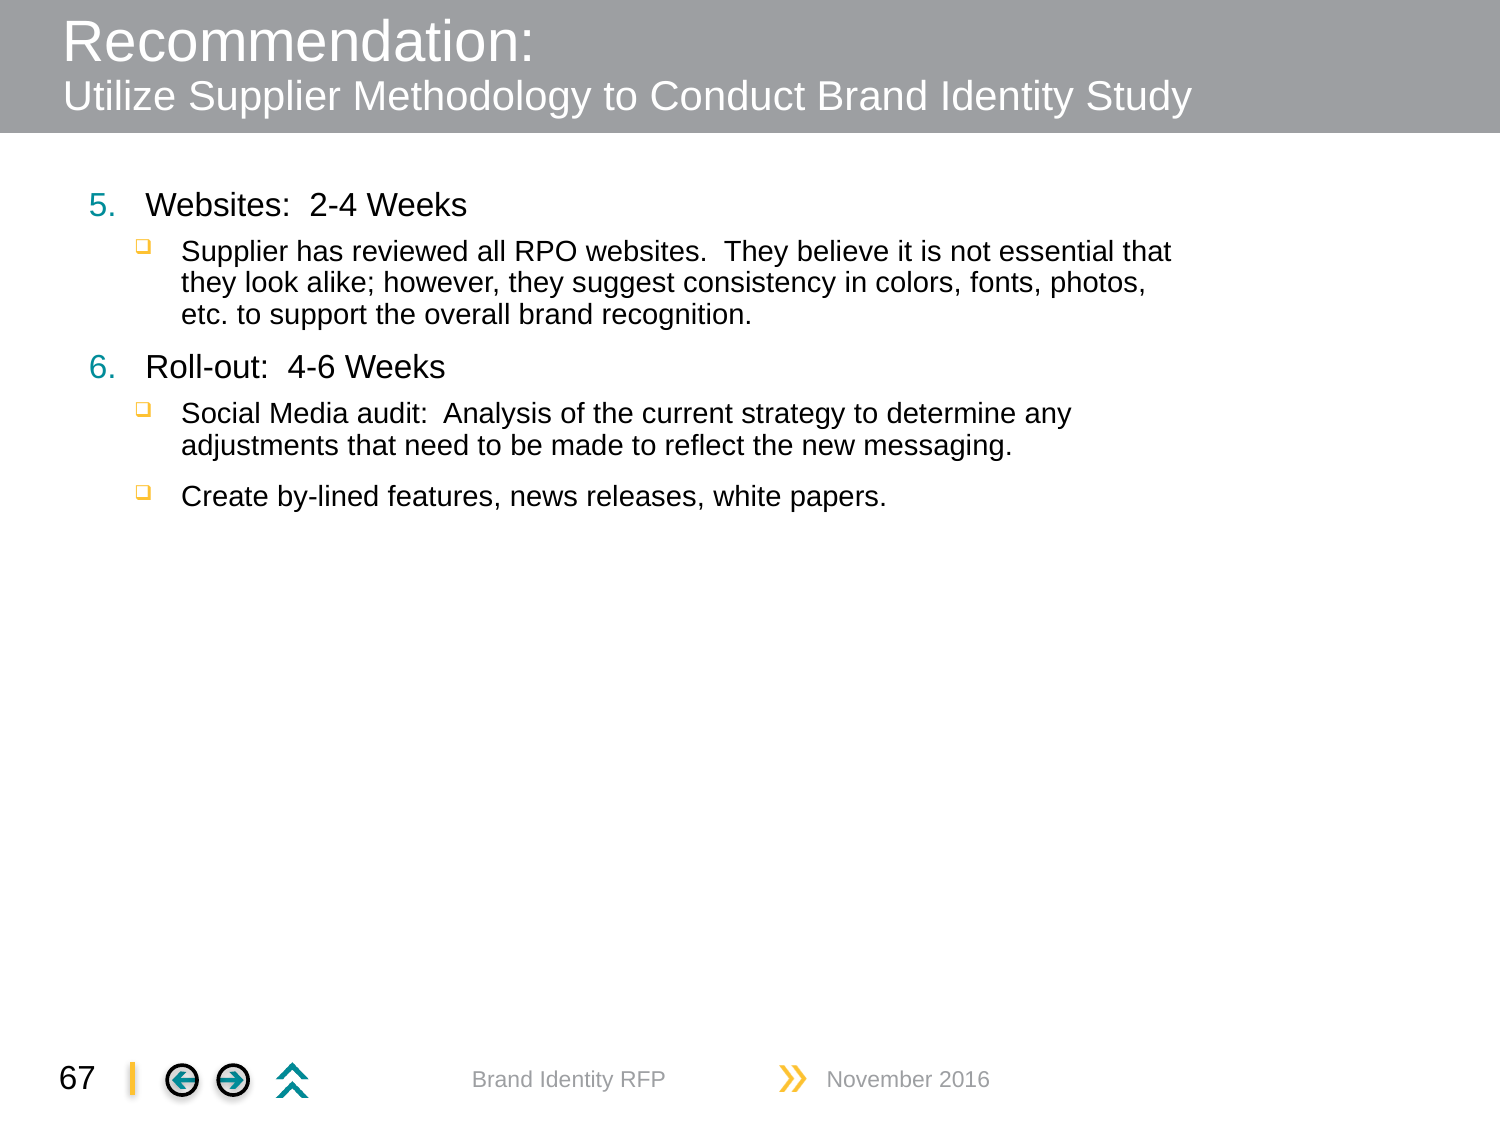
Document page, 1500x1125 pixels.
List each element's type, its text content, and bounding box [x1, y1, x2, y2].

picture [779, 1065, 807, 1092]
picture [275, 1062, 309, 1098]
title Recommendation: Utilize Supplier Methodology to Conduct Brand Identity Study [63, 0, 1438, 131]
list Websites: 2-4 Weeks Supplier has reviewed all RPO websites. They believe it is not essential that they look alike; however, they suggest consistency in colors, fonts, photos, etc. to support the overall brand recognition. Roll-out: 4-6 Weeks Social Media audit: Analysis of the current strategy to determine any adjustments that need to be made to reflect the new messaging. Create by-lined features, news releases, white papers. [35, 187, 1202, 549]
